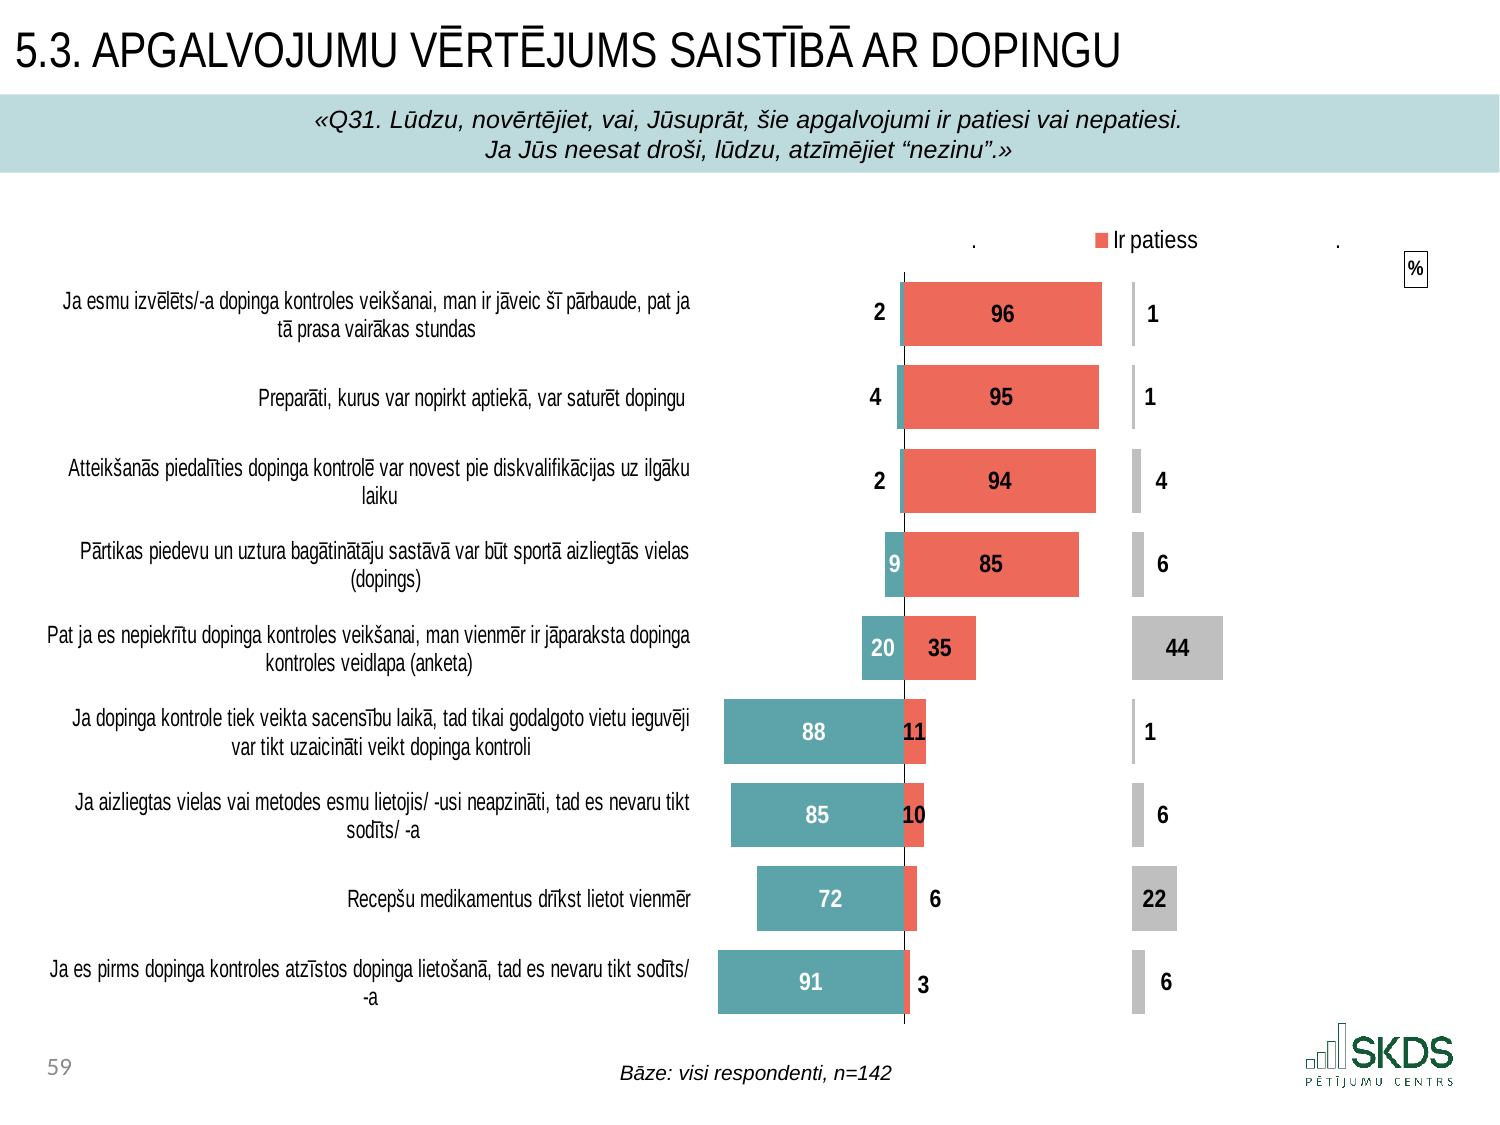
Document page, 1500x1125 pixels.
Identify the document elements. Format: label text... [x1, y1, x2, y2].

picture [1453, 1023, 1457, 1036]
text_box Bāze: visi respondenti, n=142 [6, 1036, 1500, 1108]
text_box «Q31. Lūdzu, novērtējiet, vai, Jūsuprāt, šie apgalvojumi ir patiesi vai nepatiesi. Ja Jūs neesat droši, lūdzu, atzīmējiet “nezinu”.» [0, 94, 1500, 173]
chart [46, 207, 1453, 1055]
title 5.3. Apgalvojumu vērtējums saistībā ar dopingu [0, 0, 1500, 94]
